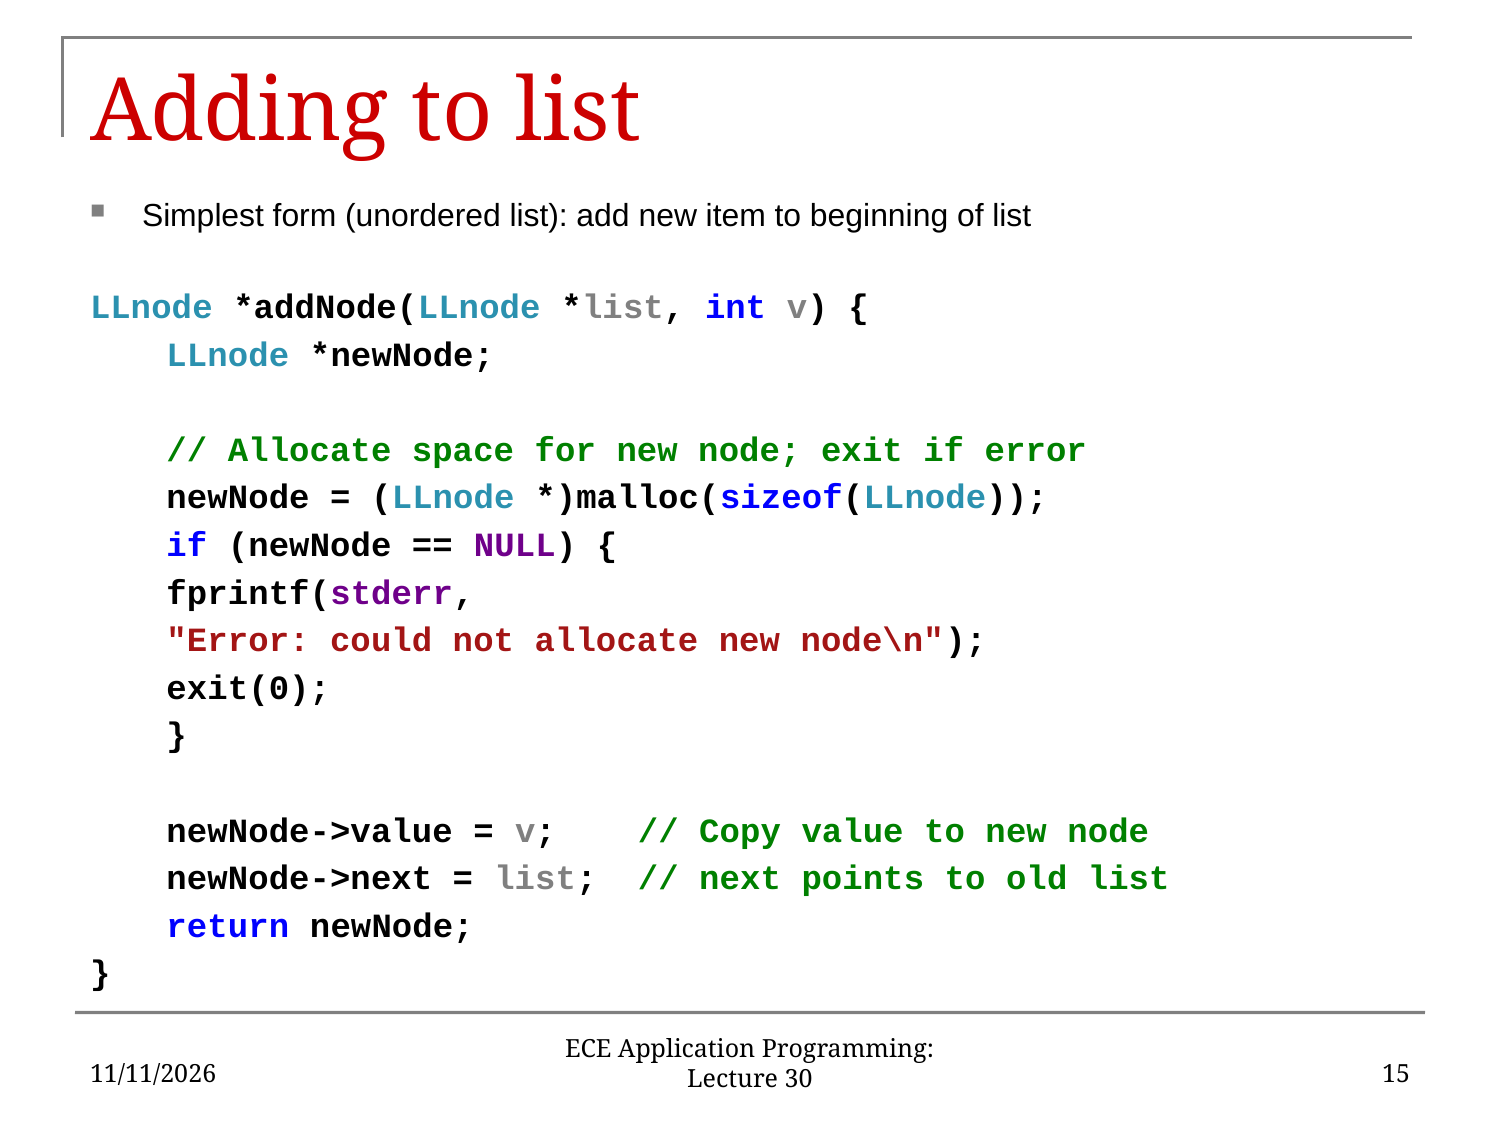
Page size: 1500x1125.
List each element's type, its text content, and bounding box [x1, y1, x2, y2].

slide_number 15 [1074, 1023, 1426, 1100]
list Simplest form (unordered list): add new item to beginning of list LLnode *addNode(LLnode *list, int v) { LLnode *newNode; // Allocate space for new node; exit if error newNode = (LLnode *)malloc(sizeof(LLnode)); if (newNode == NULL) { fprintf(stderr, "Error: could not allocate new node\n"); exit(0); } newNode->value = v; // Copy value to new node newNode->next = list; // next points to old list return newNode; } [75, 187, 1425, 1006]
title Adding to list [75, 45, 1425, 163]
footer ECE Application Programming: Lecture 30 [512, 1024, 988, 1101]
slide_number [74, 1023, 426, 1100]
